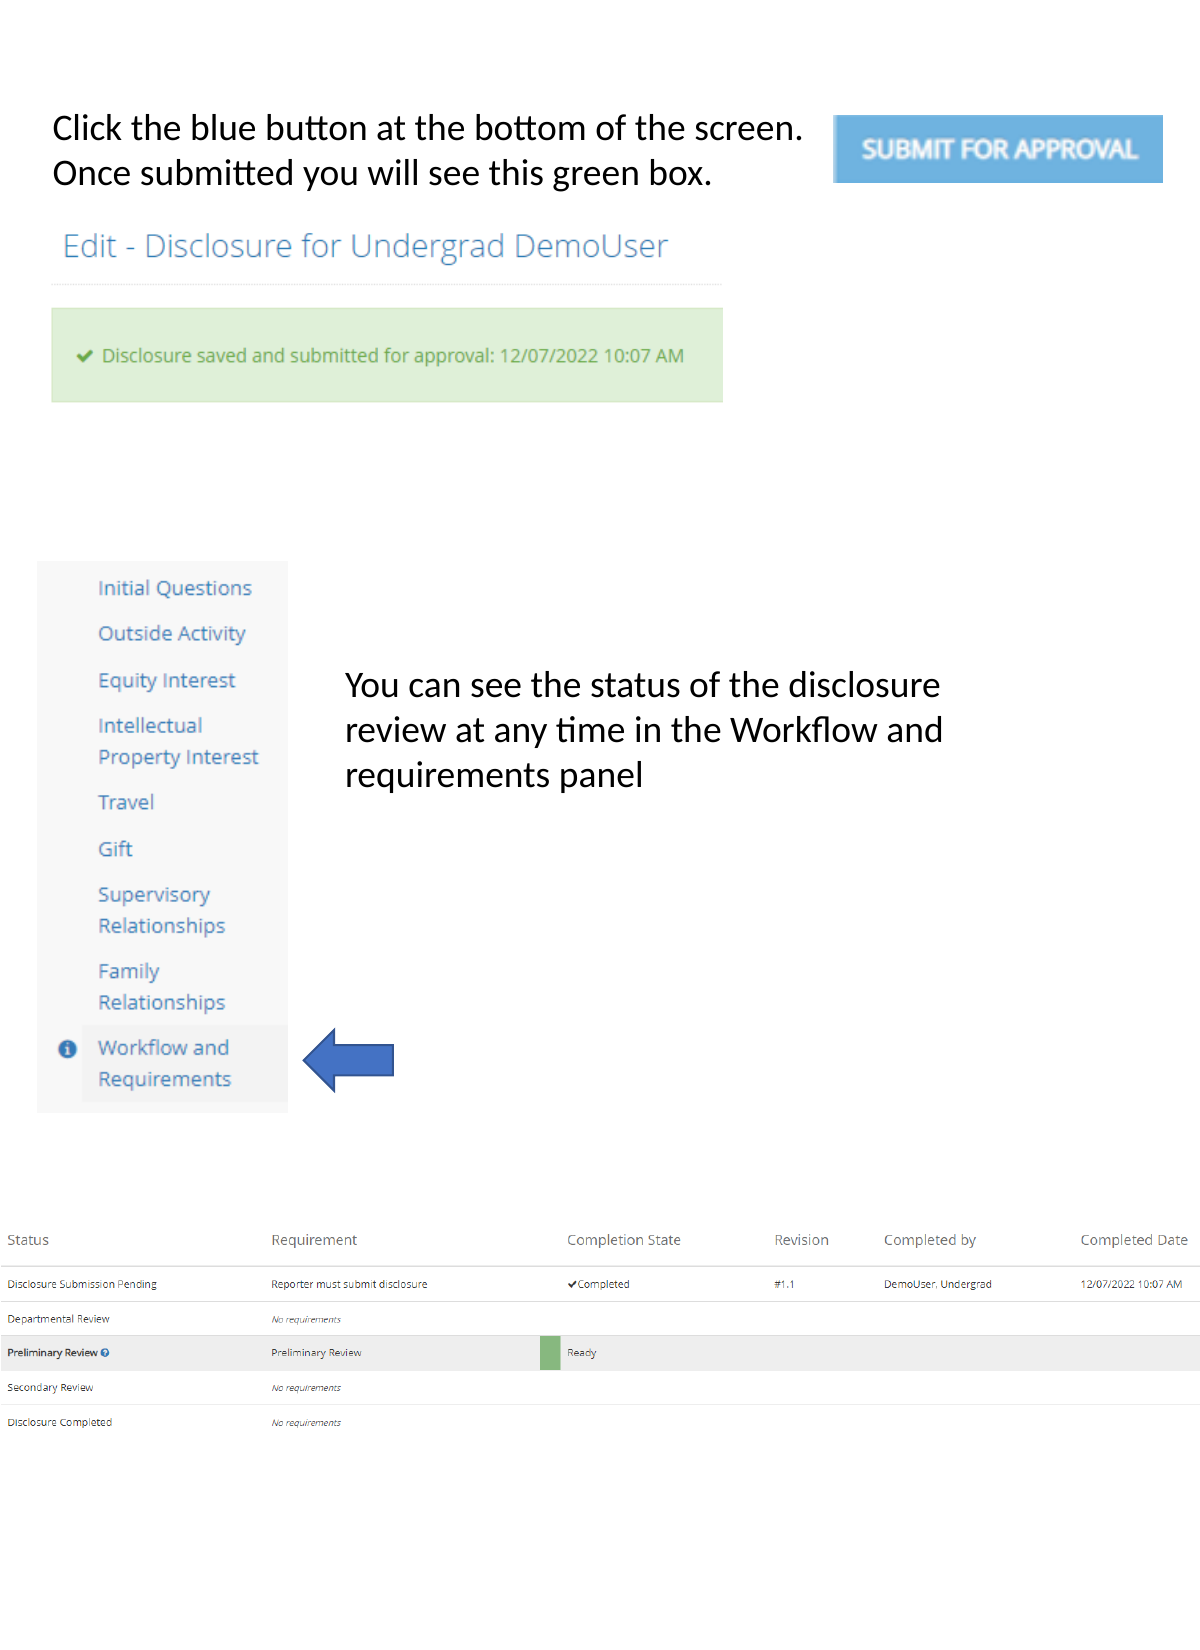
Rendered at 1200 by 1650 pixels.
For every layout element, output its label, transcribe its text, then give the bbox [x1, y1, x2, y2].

text_box You can see the status of the disclosure review at any time in the Workflow and requirements panel [330, 652, 1063, 847]
text_box [302, 1027, 394, 1094]
picture [37, 561, 288, 1113]
text_box Click the blue button at the bottom of the screen. Once submitted you will see this green box. [37, 95, 849, 201]
picture [833, 115, 1163, 183]
picture [0, 1217, 1200, 1446]
picture [37, 204, 723, 433]
